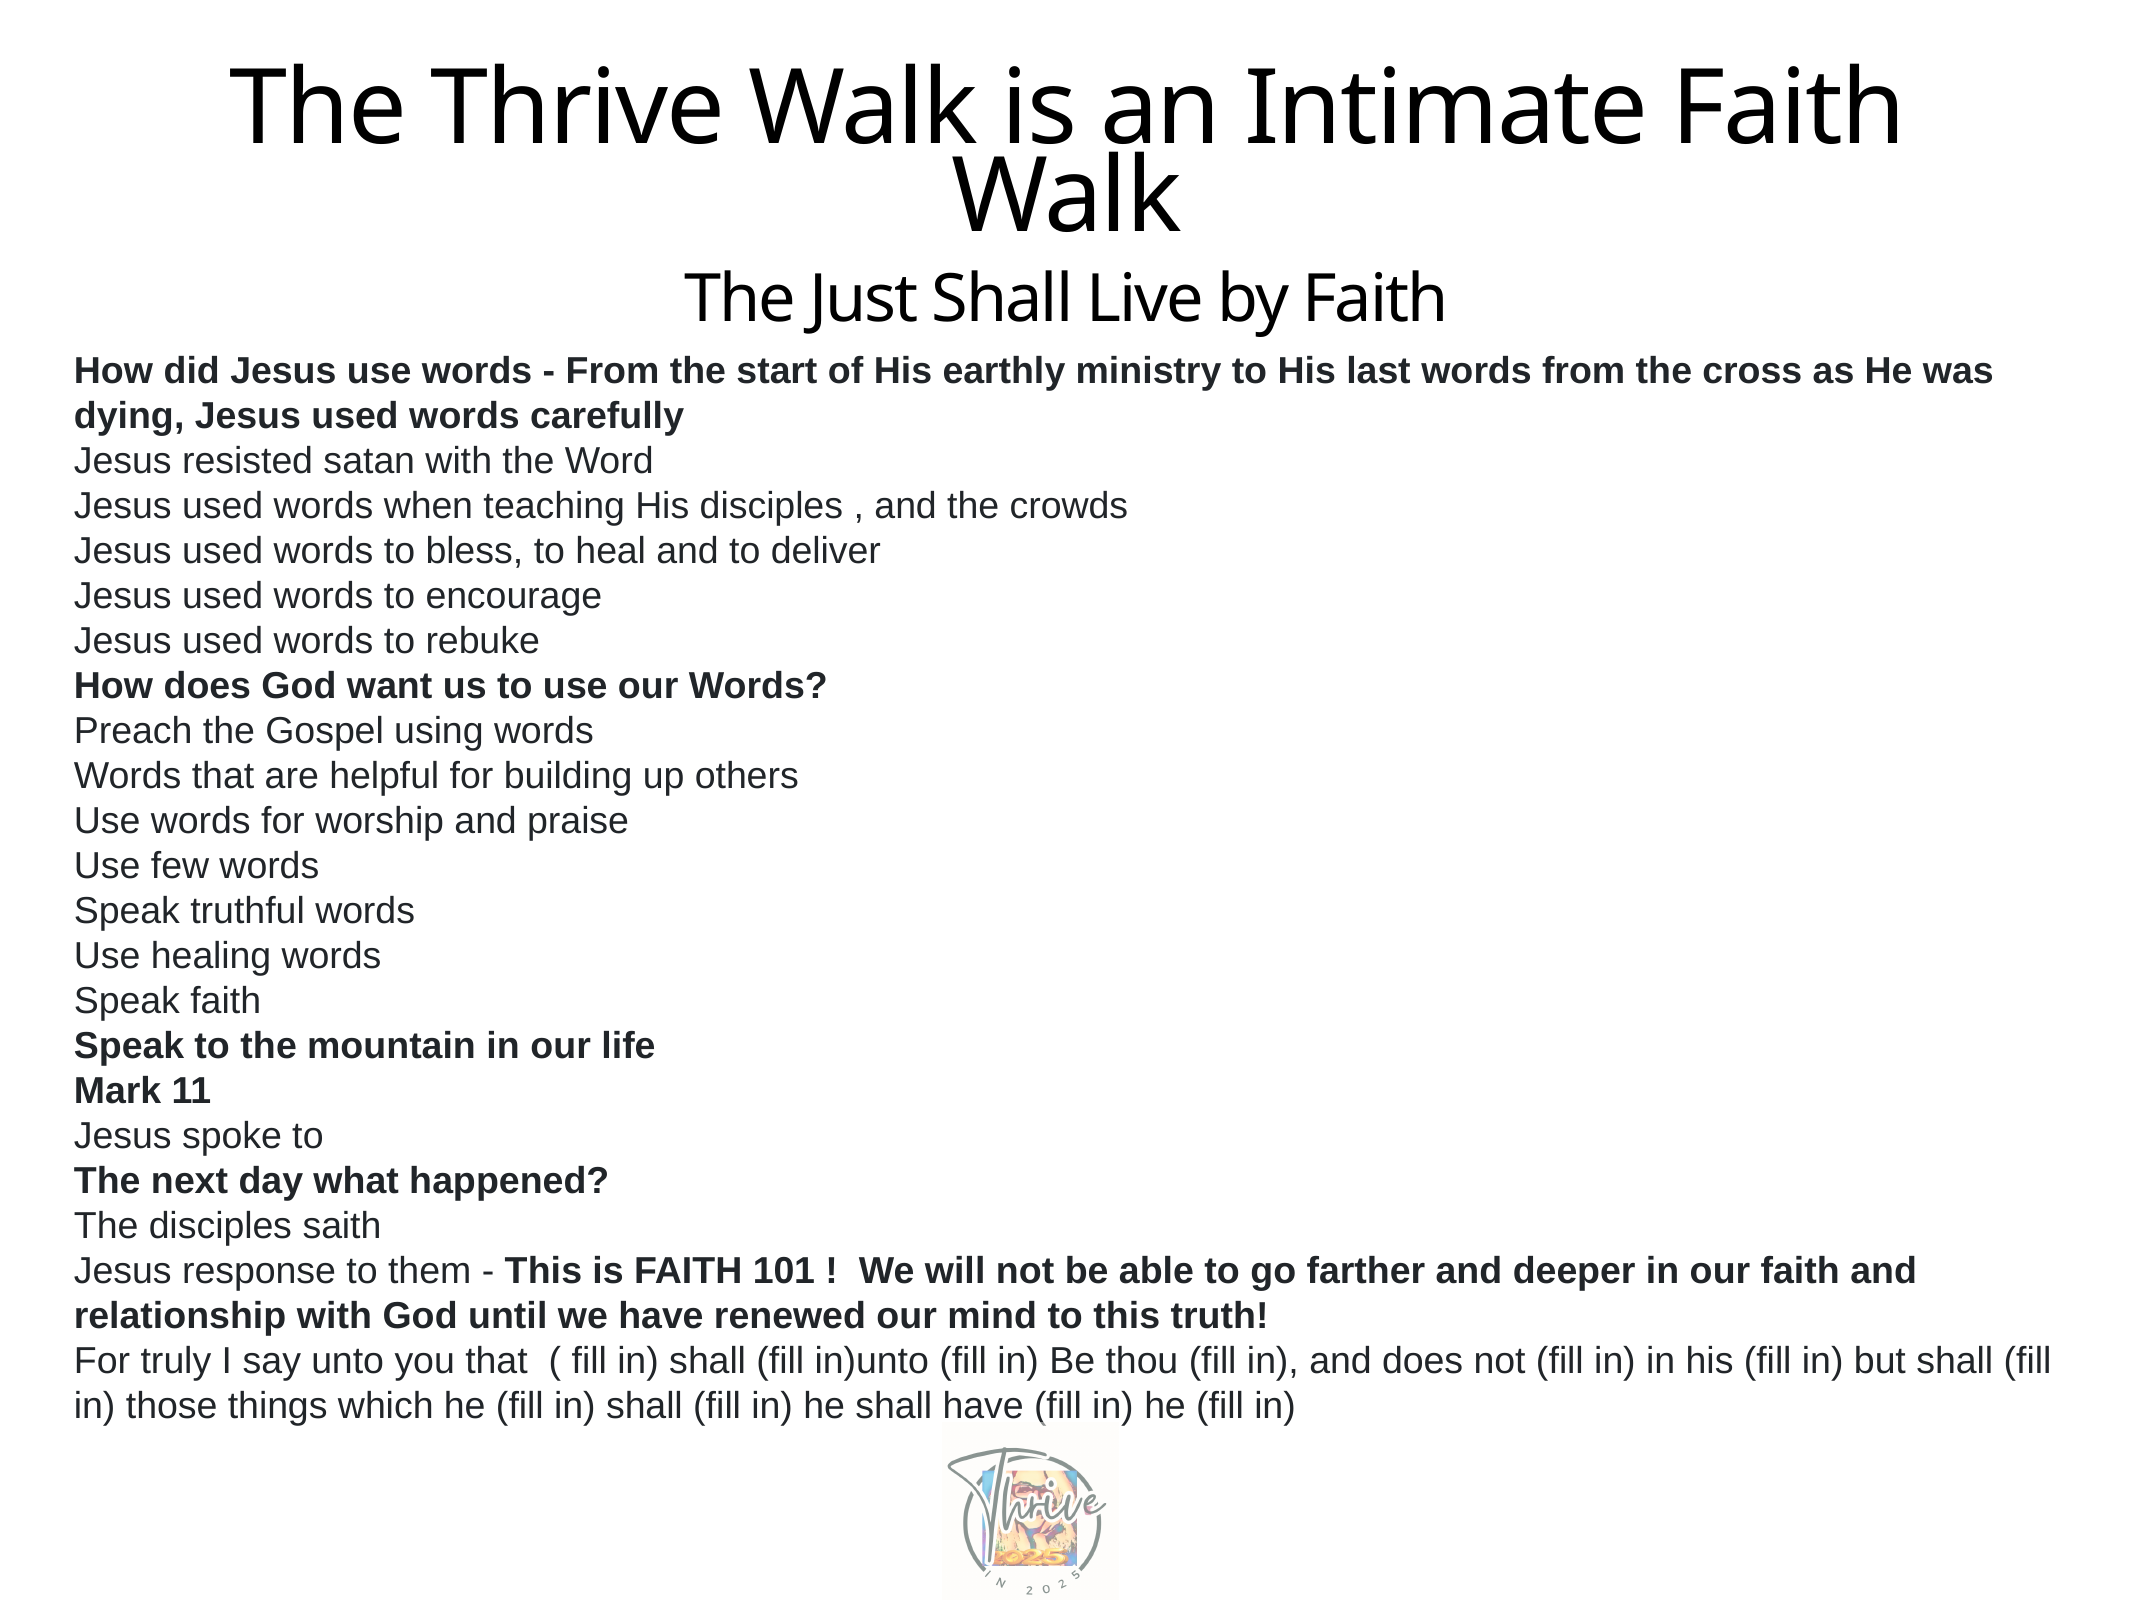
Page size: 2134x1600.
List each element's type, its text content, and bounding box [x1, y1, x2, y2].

list How did Jesus use words - From the start of His earthly ministry to His last words from the cross as He was dying, Jesus used words carefully Jesus resisted satan with the Word Jesus used words when teaching His disciples , and the crowds Jesus used words to bless, to heal and to deliver Jesus used words to encourage Jesus used words to rebuke How does God want us to use our Words? Preach the Gospel using words Words that are helpful for building up others Use words for worship and praise Use few words Speak truthful words Use healing words Speak faith Speak to the mountain in our life Mark 11 Jesus spoke to The next day what happened? The disciples saith Jesus response to them - This is FAITH 101 ! We will not be able to go farther and deeper in our faith and relationship with God until we have renewed our mind to this truth! For truly I say unto you that ( fill in) shall (fill in)unto (fill in) Be thou (fill in), and does not (fill in) in his (fill in) but shall (fill in) those things which he (fill in) shall (fill in) he shall have (fill in) he (fill in) [65, 337, 2069, 1460]
title The Thrive Walk is an Intimate Faith Walk [116, 64, 2018, 246]
picture [942, 1422, 1119, 1600]
list The Just Shall Live by Faith [116, 246, 2018, 351]
